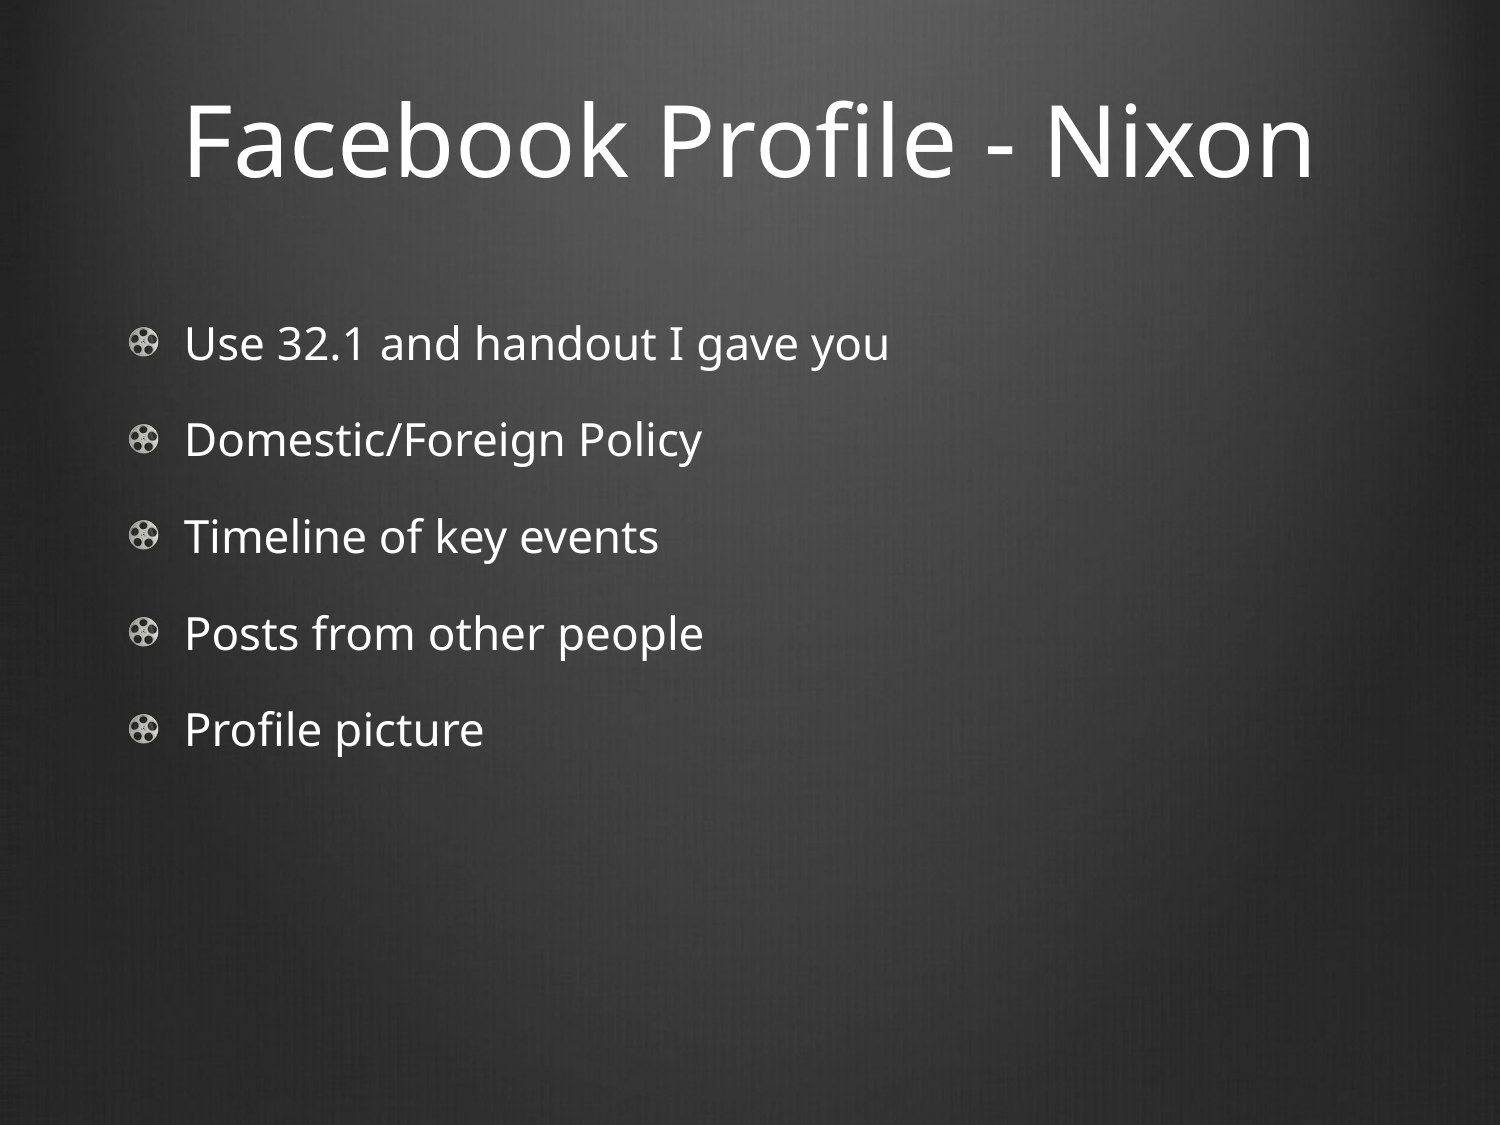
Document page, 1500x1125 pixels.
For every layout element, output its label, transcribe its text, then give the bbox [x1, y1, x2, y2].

picture [127, 615, 160, 648]
picture [127, 712, 160, 745]
picture [127, 518, 160, 551]
title Facebook Profile - Nixon [112, 19, 1388, 255]
list Use 32.1 and handout I gave you Domestic/Foreign Policy Timeline of key events Posts from other people Profile picture [112, 306, 1388, 1005]
picture [127, 422, 160, 455]
picture [127, 325, 160, 358]
